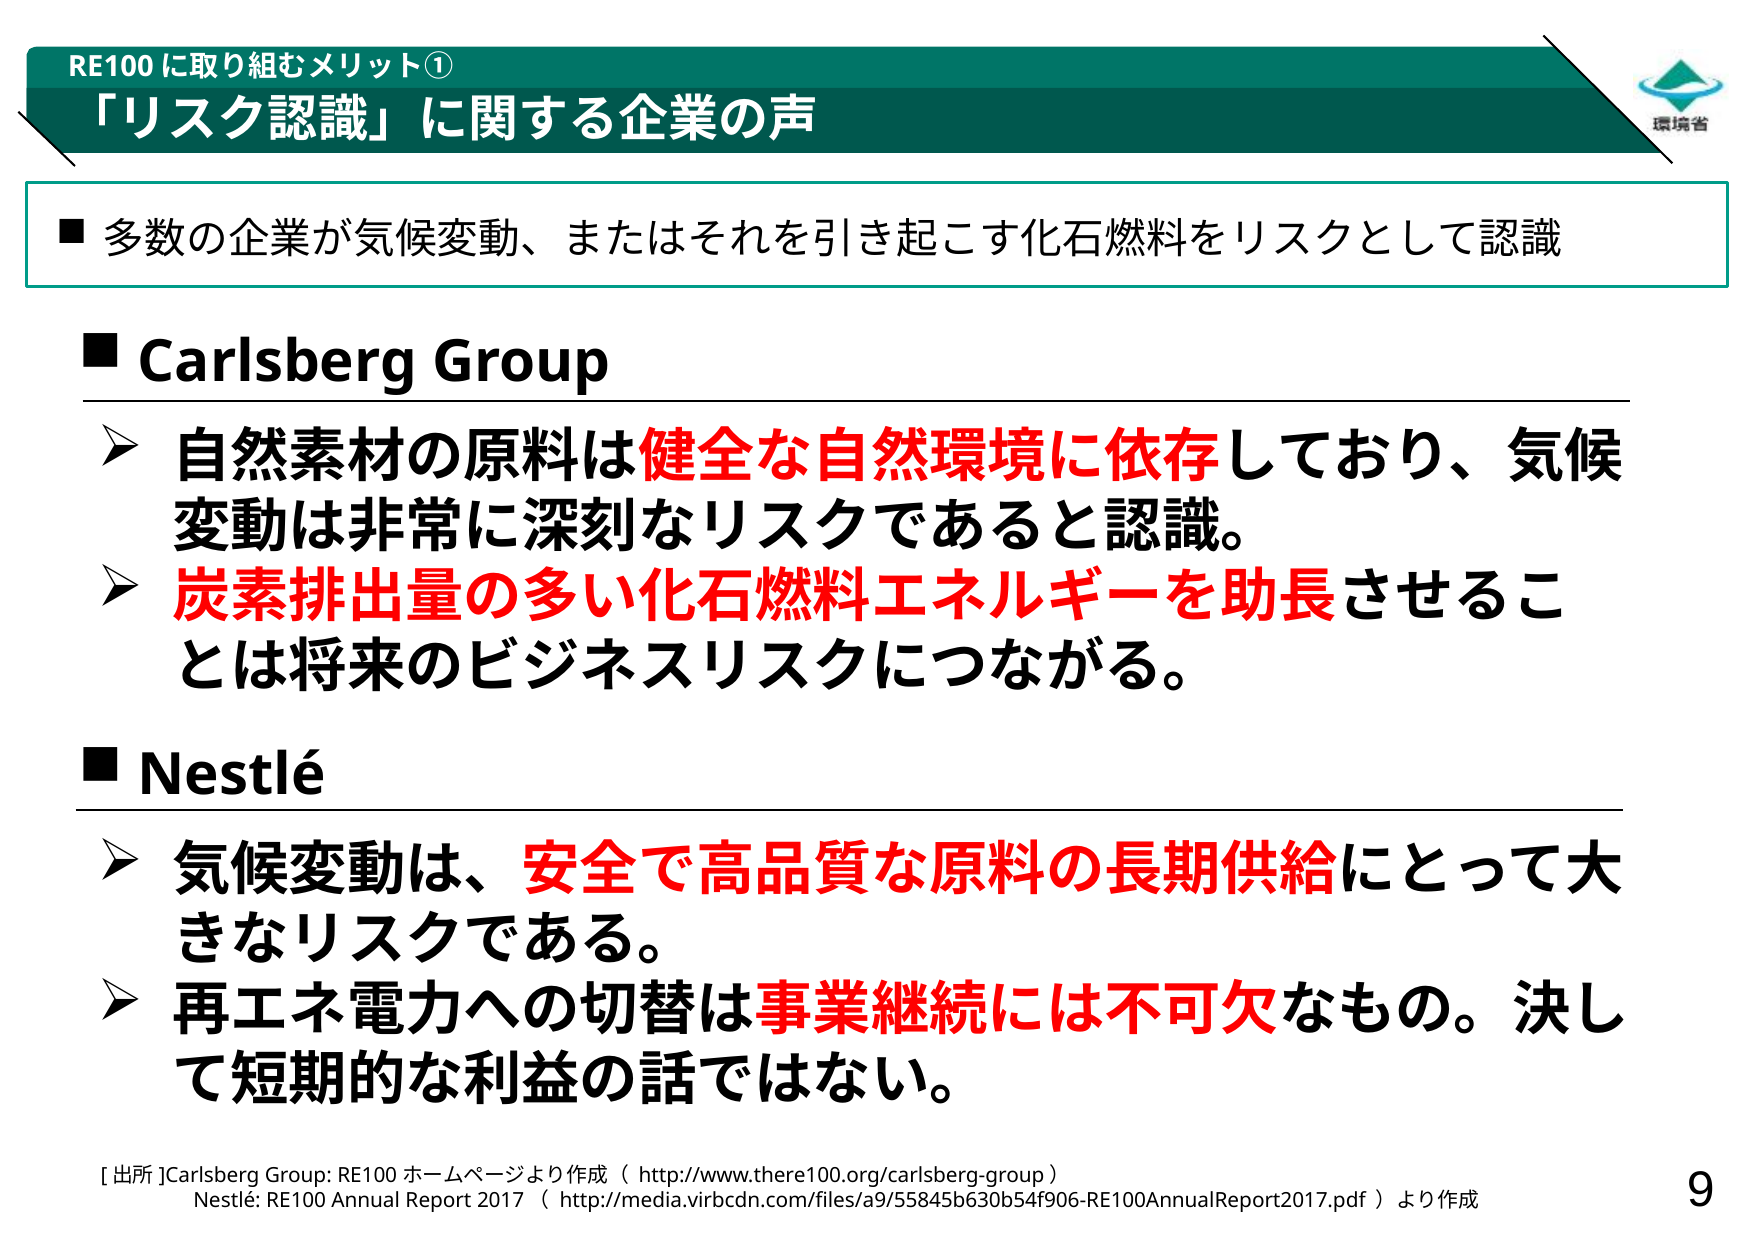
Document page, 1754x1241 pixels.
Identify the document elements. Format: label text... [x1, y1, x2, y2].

list RE100に取り組むメリット① [26, 46, 1551, 88]
picture [1633, 49, 1729, 142]
text_box [出所]Carlsberg Group: RE100ホームページより作成（ http://www.there100.org/carlsberg-group） Nestlé: RE100 Annual Report 2017（ http://media.virbcdn.com/files/a9/55845b630b54f906-RE100AnnualReport2017.pdf ）より作成 [85, 1154, 1651, 1220]
title 「リスク認識」に関する企業の声 [26, 88, 1551, 153]
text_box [63, 728, 1642, 1122]
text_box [63, 315, 1642, 709]
list 多数の企業が気候変動、またはそれを引き起こす化石燃料をリスクとして認識 [25, 181, 1729, 288]
